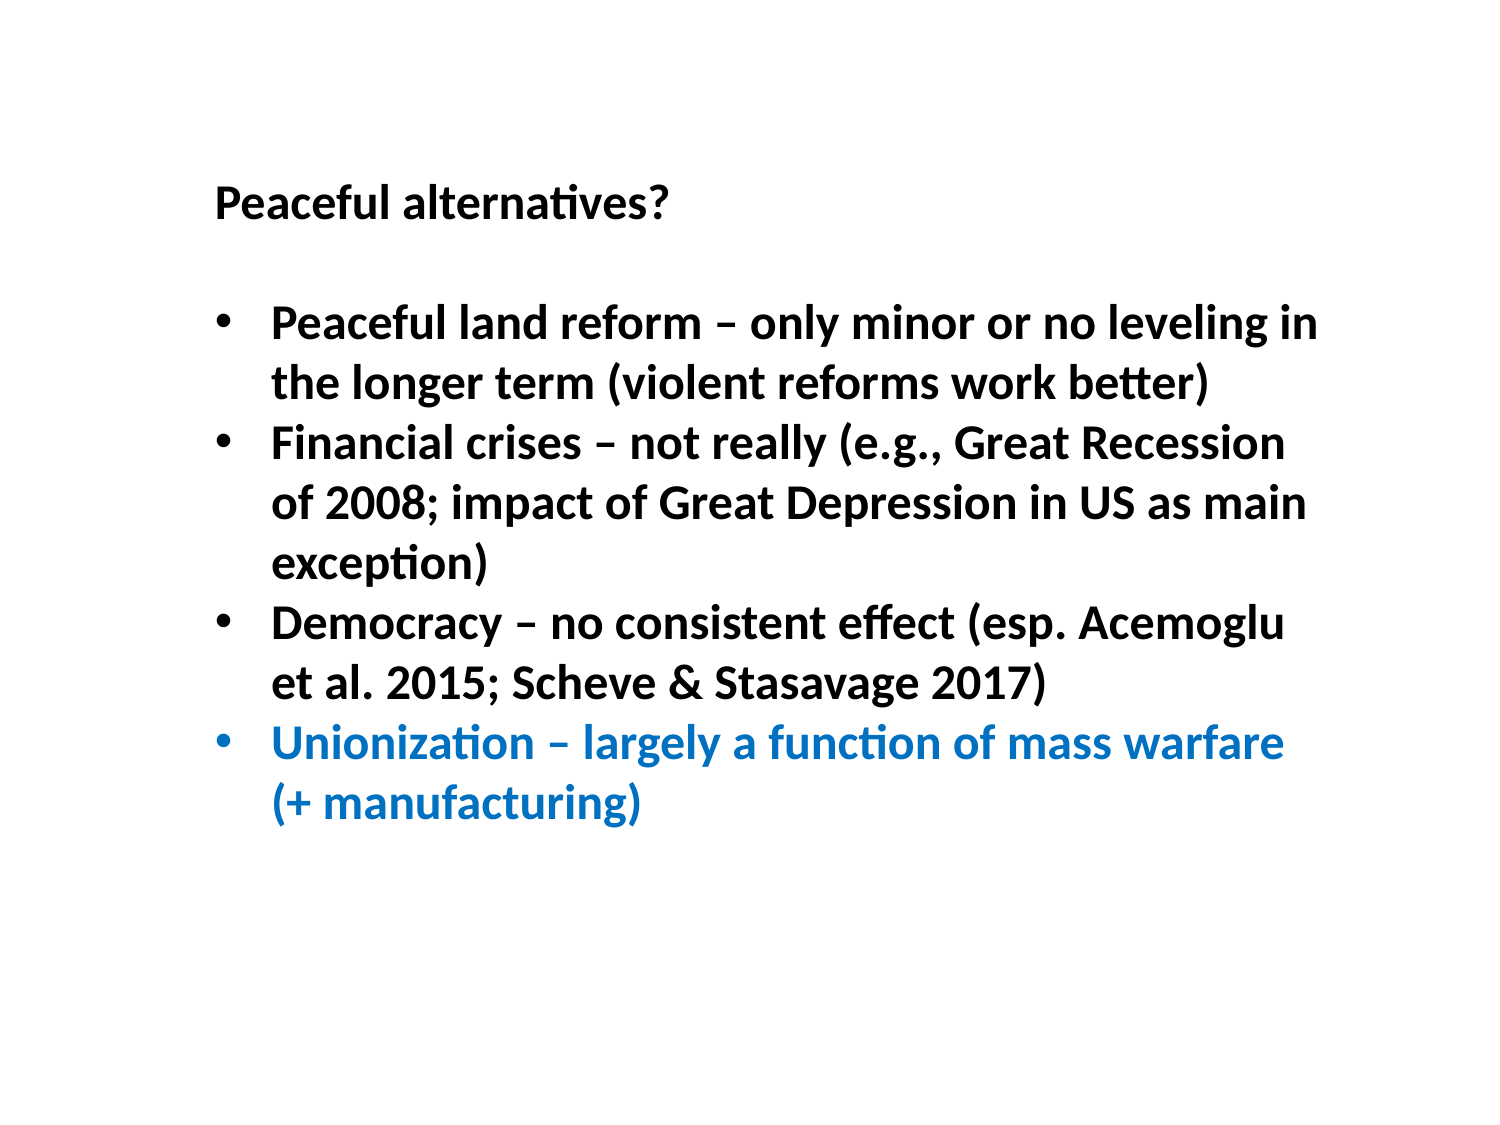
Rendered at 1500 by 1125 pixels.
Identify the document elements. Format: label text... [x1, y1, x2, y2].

text_box Peaceful alternatives? Peaceful land reform – only minor or no leveling in the longer term (violent reforms work better) Financial crises – not really (e.g., Great Recession of 2008; impact of Great Depression in US as main exception) Democracy – no consistent effect (esp. Acemoglu et al. 2015; Scheve & Stasavage 2017) Unionization – largely a function of mass warfare (+ manufacturing) [200, 162, 1350, 838]
